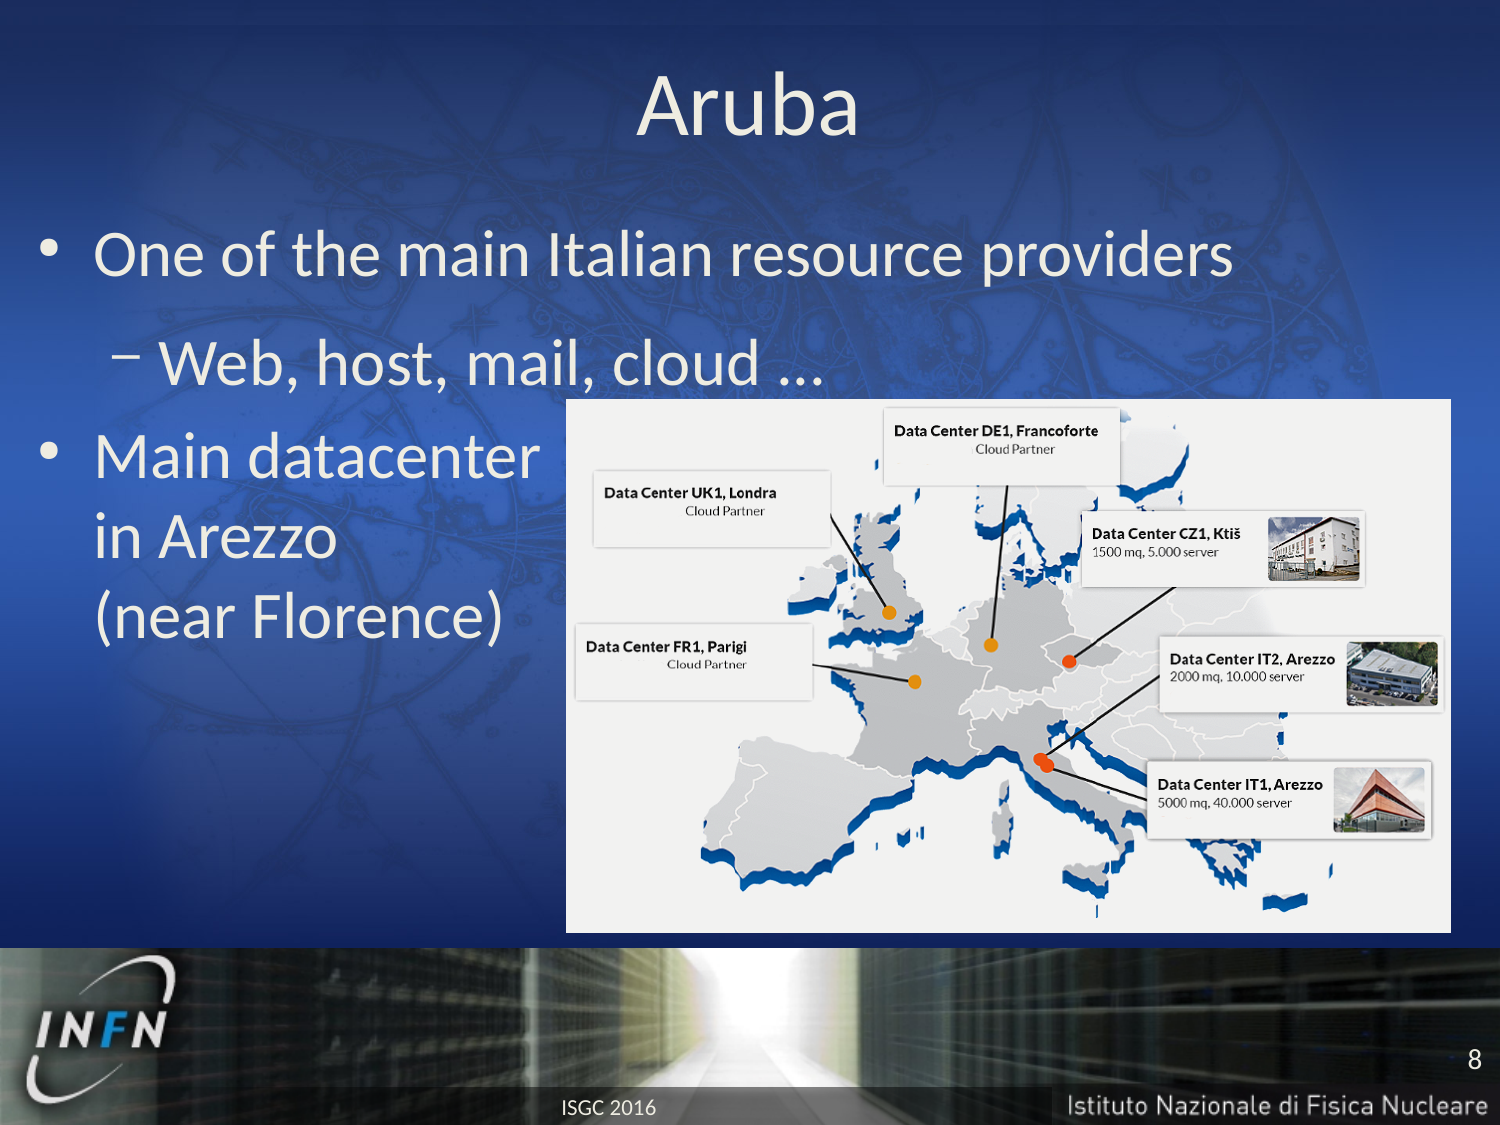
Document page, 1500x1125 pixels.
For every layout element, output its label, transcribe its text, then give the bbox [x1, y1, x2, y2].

list One of the main Italian resource providers Web, host, mail, cloud ... Main datacenter in Arezzo (near Florence) [22, 202, 1476, 948]
slide_number 8 [1403, 1028, 1498, 1088]
footer ISGC 2016 [312, 1087, 906, 1125]
picture [0, 0, 1500, 1125]
title Aruba [22, 21, 1476, 177]
